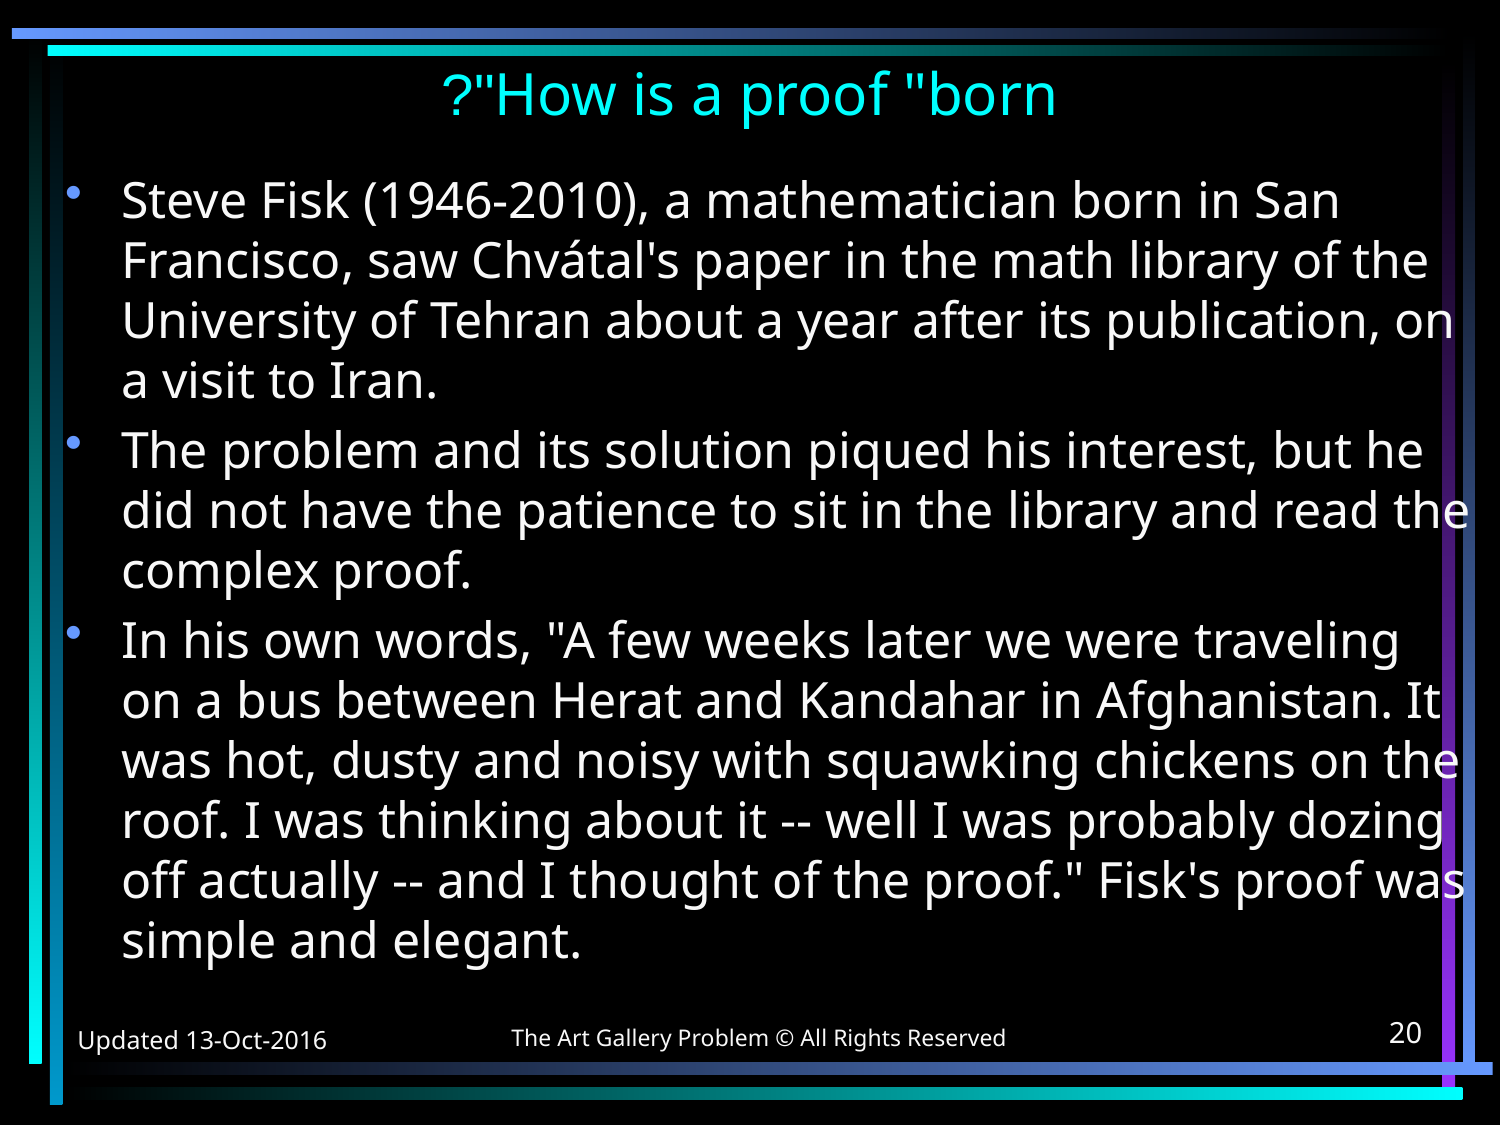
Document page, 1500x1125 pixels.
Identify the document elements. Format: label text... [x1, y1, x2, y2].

slide_number 20 [1124, 986, 1438, 1062]
title How is a proof "born"? [0, 50, 1500, 238]
slide_number Updated 13-Oct-2016 [62, 986, 376, 1062]
footer The Art Gallery Problem © All Rights Reserved [362, 983, 1163, 1059]
list Steve Fisk (1946-2010), a mathematician born in San Francisco, saw Chvátal's paper in the math library of the University of Tehran about a year after its publication, on a visit to Iran. The problem and its solution piqued his interest, but he did not have the patience to sit in the library and read the complex proof. In his own words, "A few weeks later we were traveling on a bus between Herat and Kandahar in Afghanistan. It was hot, dusty and noisy with squawking chickens on the roof. I was thinking about it -- well I was probably dozing off actually -- and I thought of the proof." Fisk's proof was simple and elegant. [50, 160, 1489, 904]
